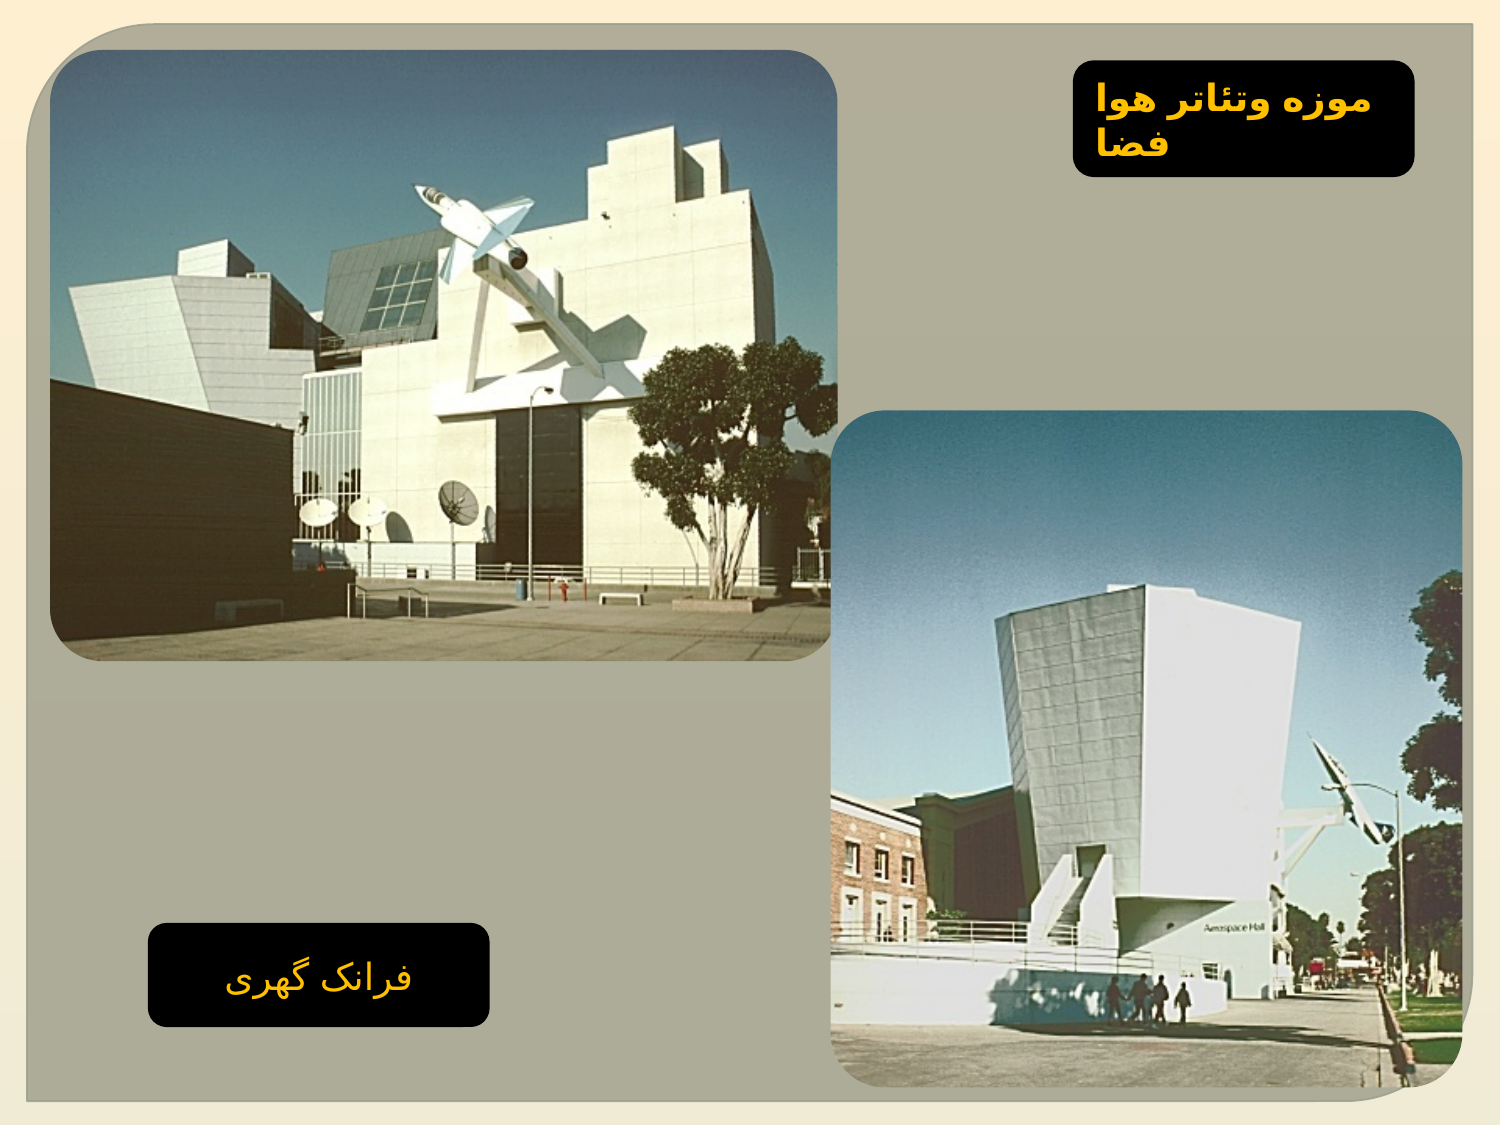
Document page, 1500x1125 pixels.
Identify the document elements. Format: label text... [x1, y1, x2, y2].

picture [49, 49, 1463, 1088]
text_box موزه وتئاتر هوا فضا [1072, 60, 1415, 178]
text_box فرانک گهری [147, 922, 490, 1028]
